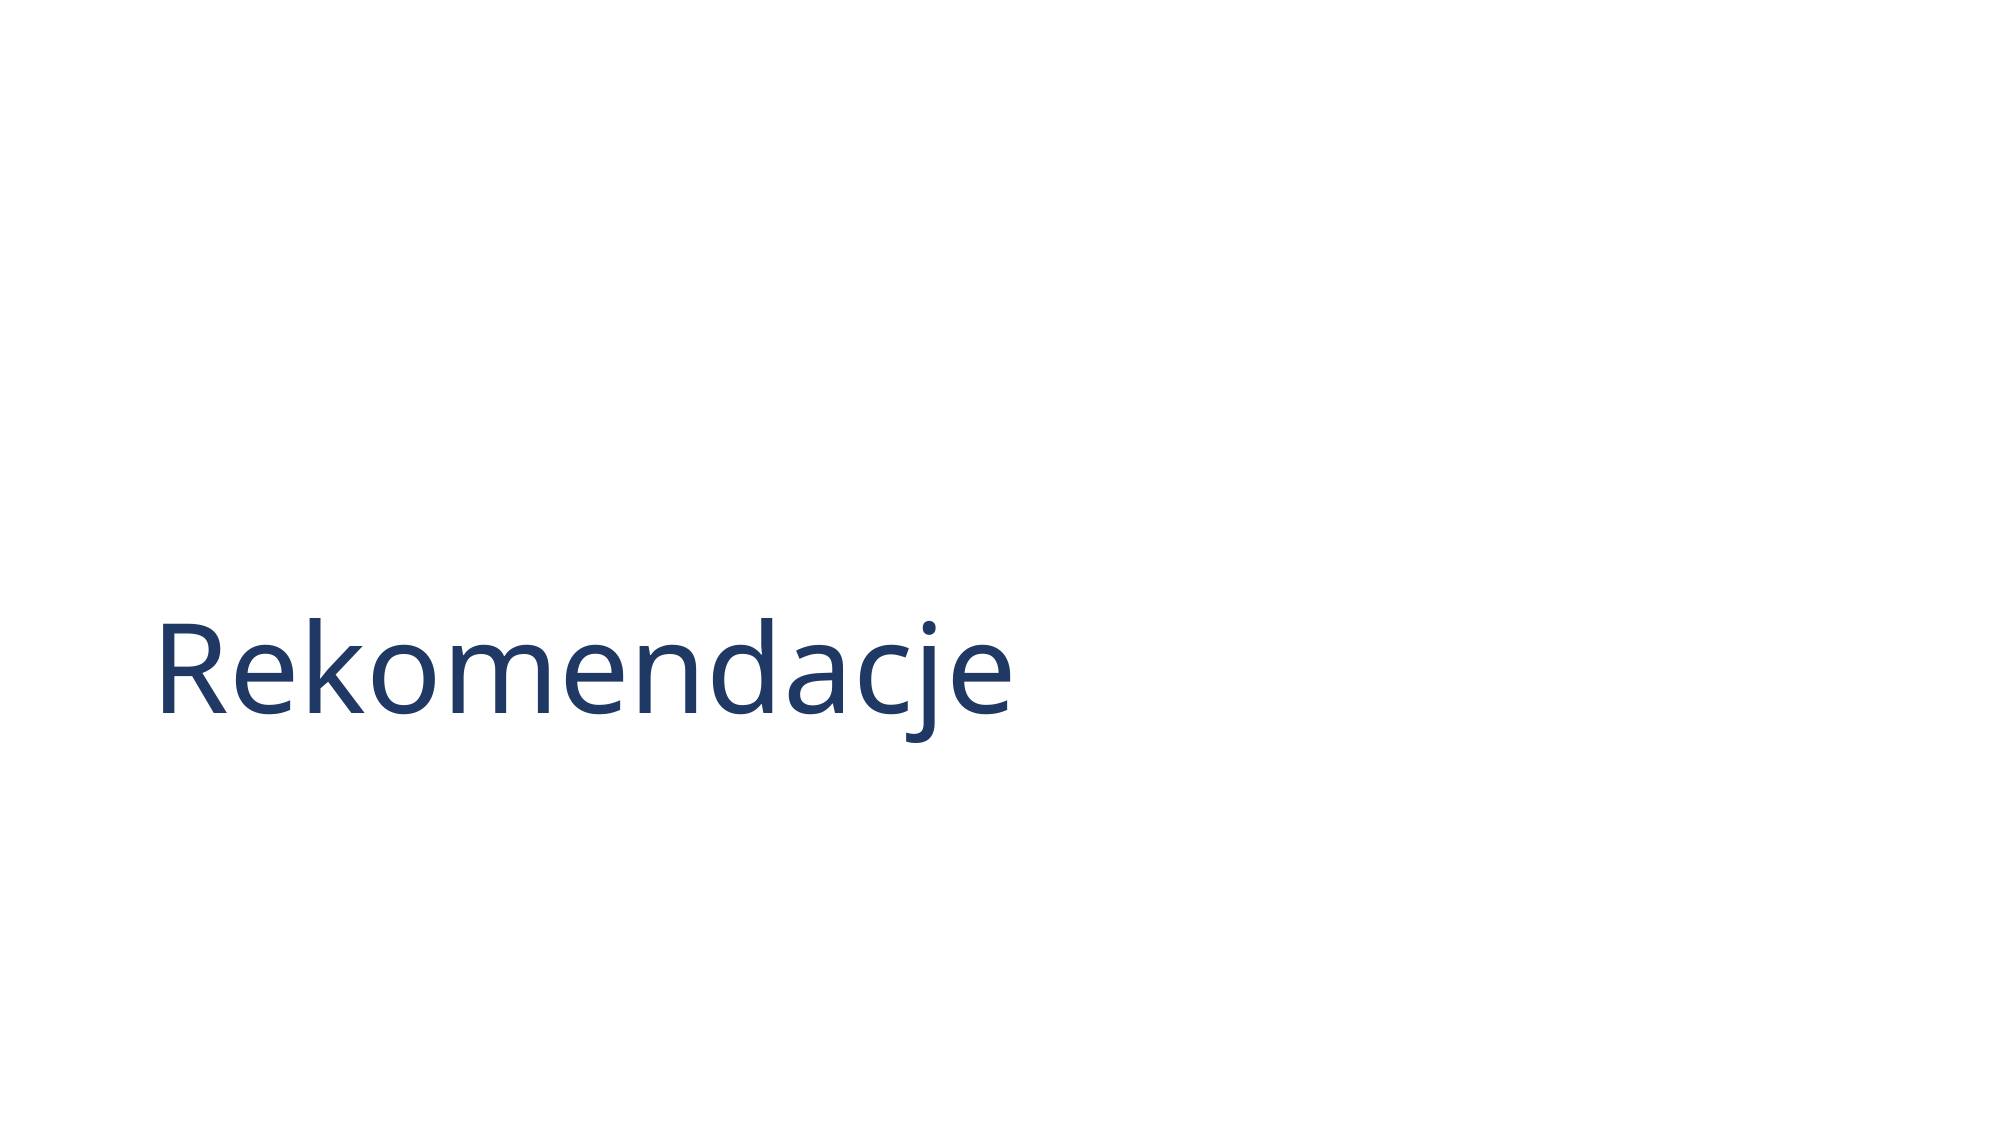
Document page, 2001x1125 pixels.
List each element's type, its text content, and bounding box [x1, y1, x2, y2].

title Rekomendacje [136, 280, 1862, 749]
